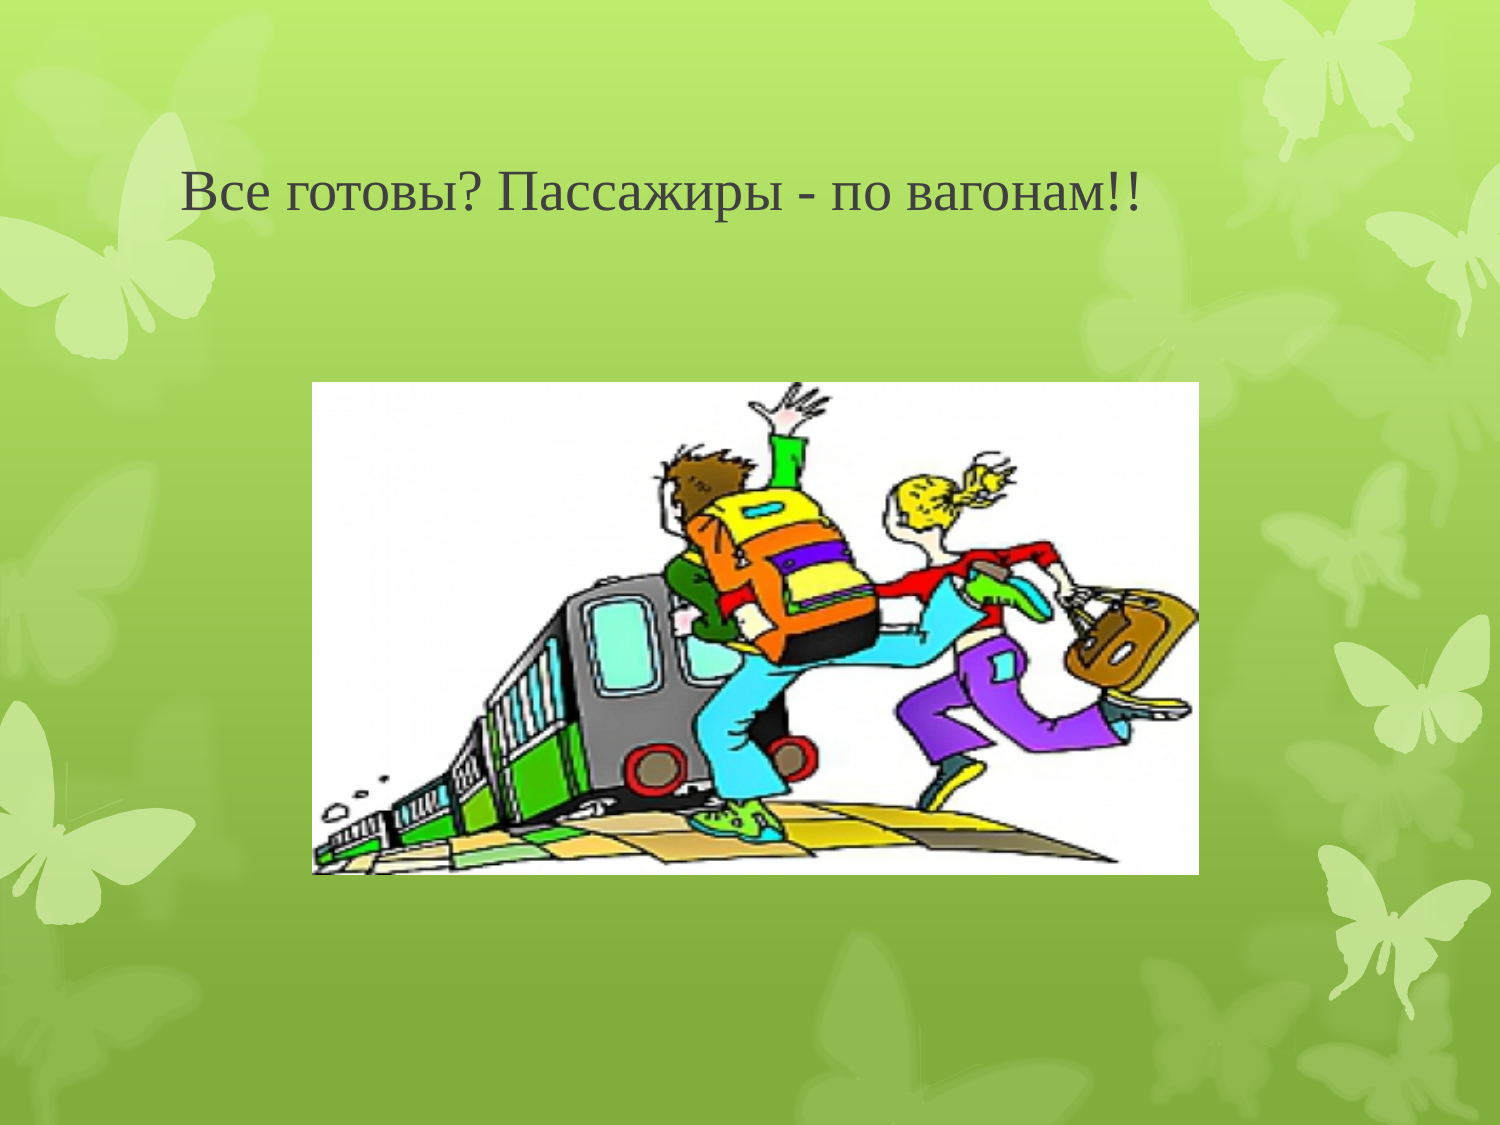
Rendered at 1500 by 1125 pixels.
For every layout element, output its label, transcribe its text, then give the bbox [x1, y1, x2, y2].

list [312, 382, 1200, 876]
title Все готовы? Пассажиры - по вагонам!! [165, 110, 1335, 263]
